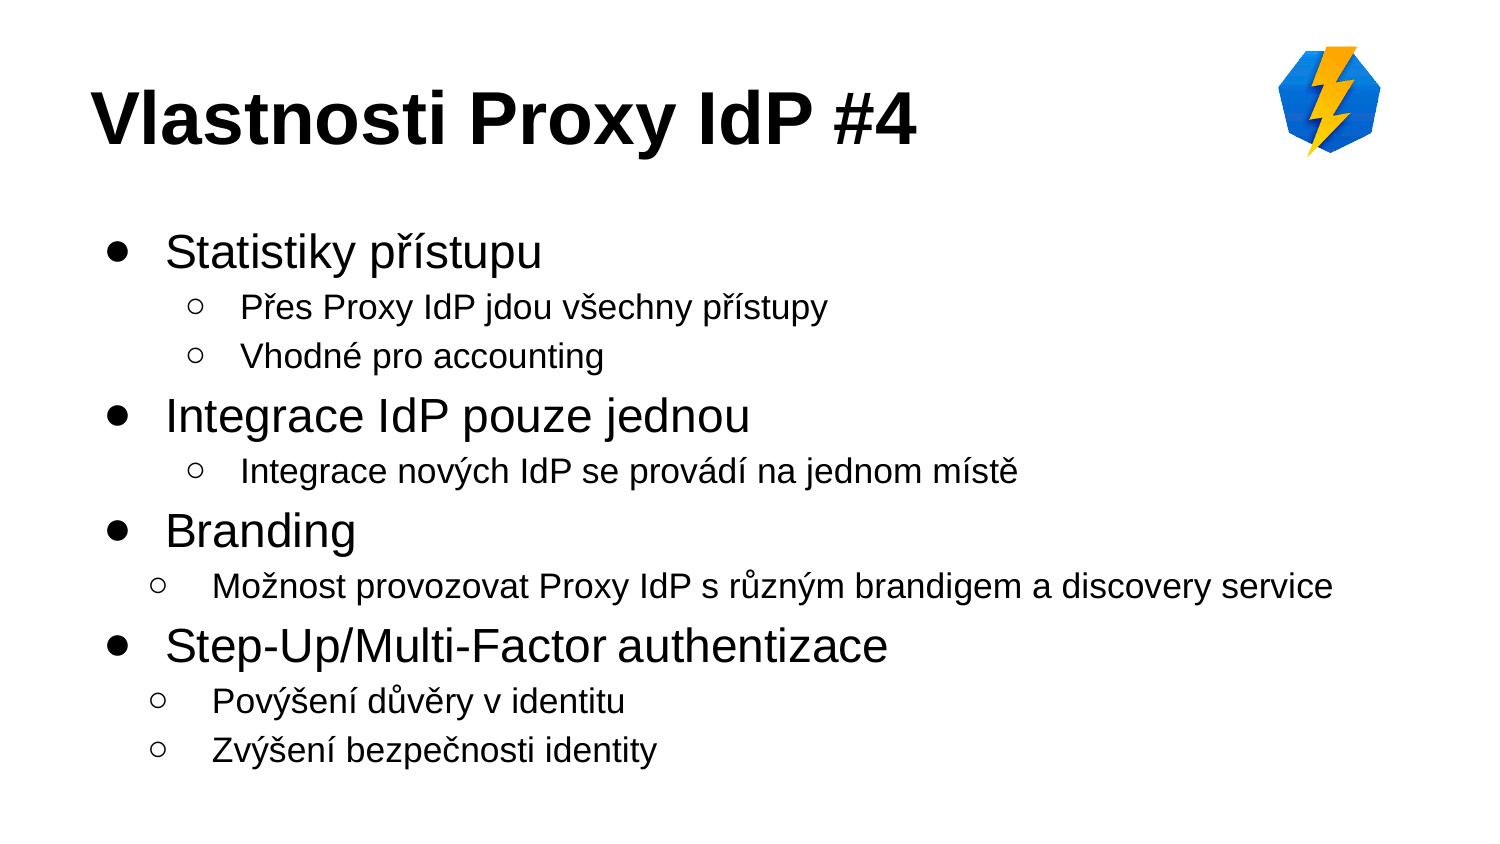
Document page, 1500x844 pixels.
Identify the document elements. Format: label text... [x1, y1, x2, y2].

title Vlastnosti Proxy IdP #4 [75, 33, 1425, 175]
list Statistiky přístupu Přes Proxy IdP jdou všechny přístupy Vhodné pro accounting Integrace IdP pouze jednou Integrace nových IdP se provádí na jednom místě Branding Možnost provozovat Proxy IdP s různým brandigem a discovery service Step-Up/Multi-Factor authentizace Povýšení důvěry v identitu Zvýšení bezpečnosti identity [75, 196, 1425, 808]
